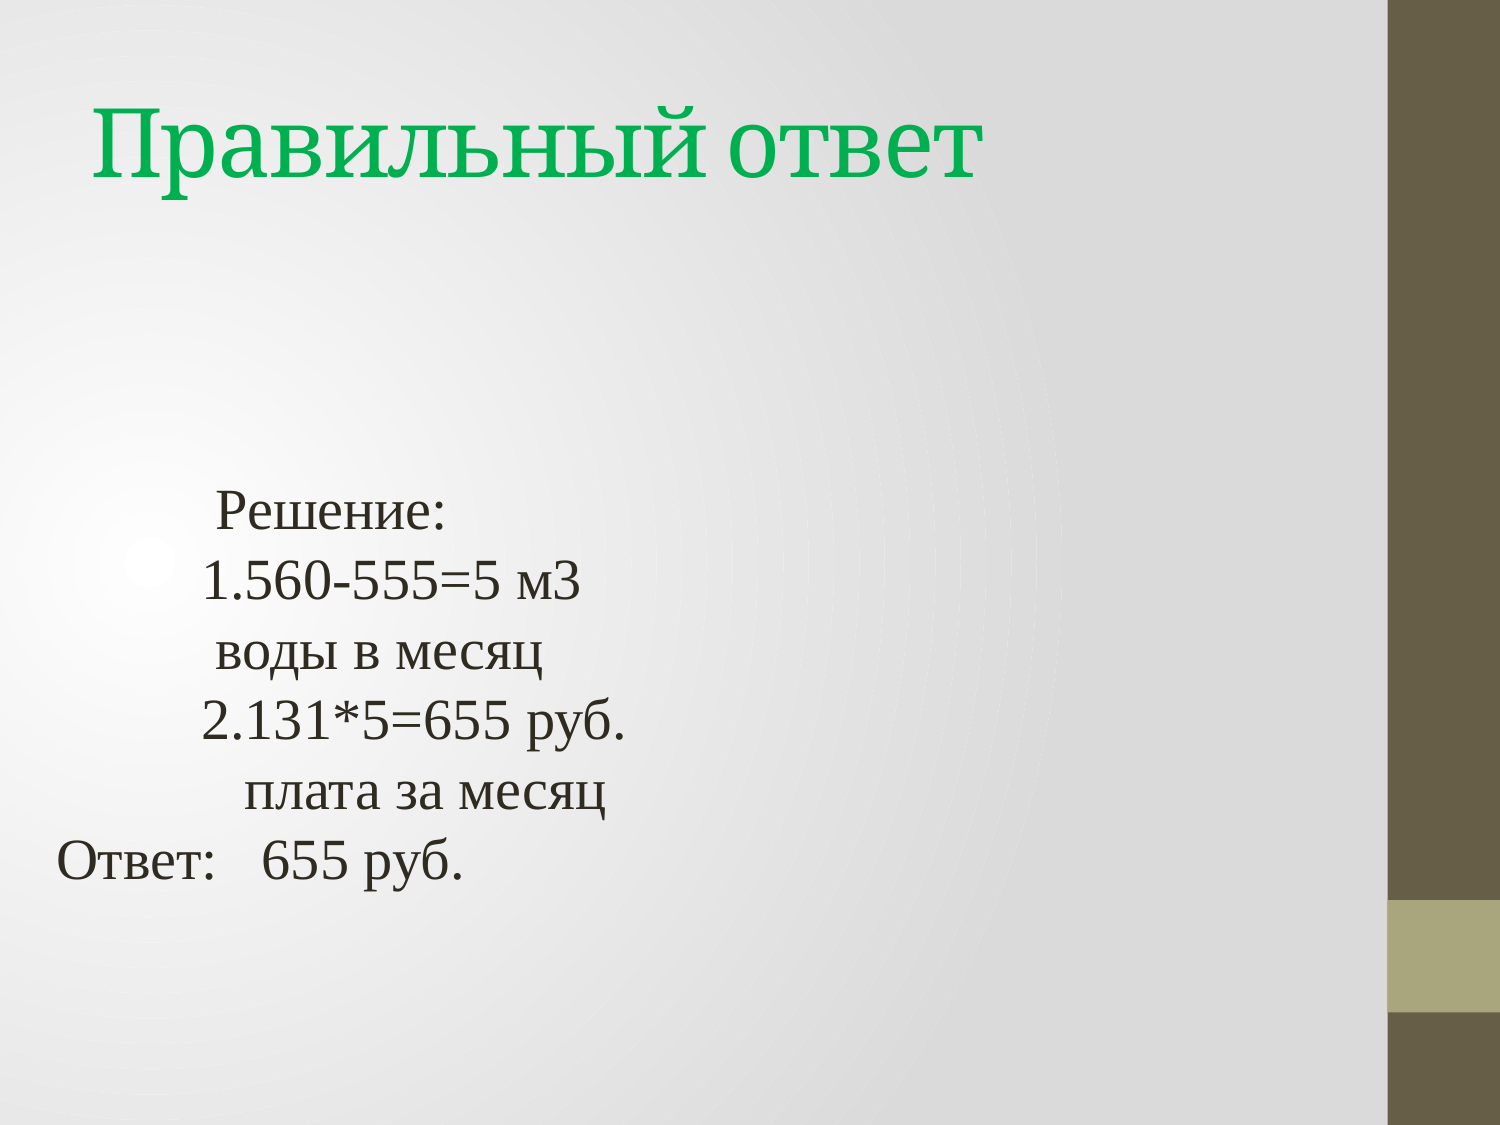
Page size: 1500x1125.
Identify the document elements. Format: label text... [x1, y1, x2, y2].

title Правильный ответ [75, 45, 1325, 233]
text_box Решение: 1.560-555=5 м3 воды в месяц 2.131*5=655 руб. плата за месяц Ответ: 655 руб. [41, 463, 1125, 899]
